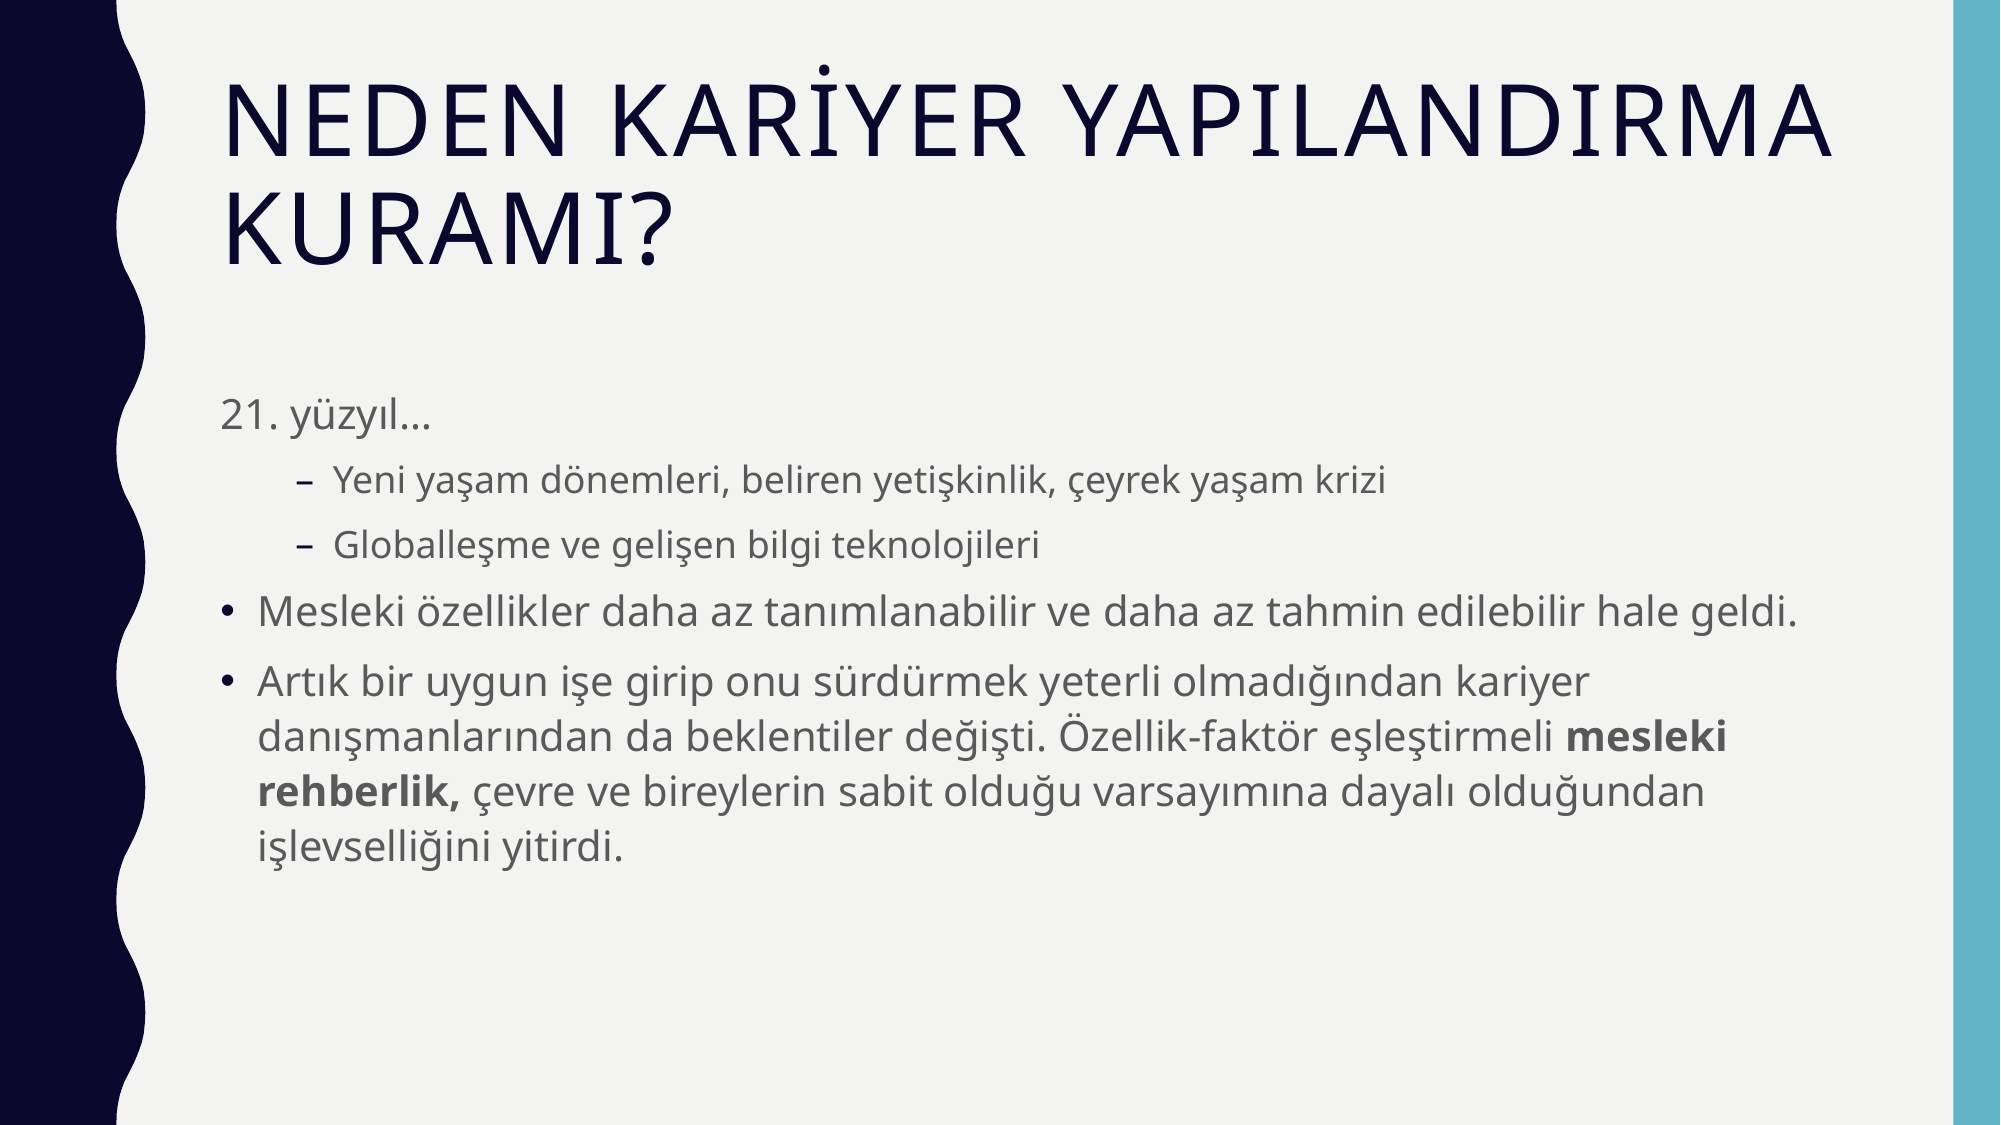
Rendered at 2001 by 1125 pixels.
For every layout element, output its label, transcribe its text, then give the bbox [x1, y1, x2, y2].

list 21. yüzyıl… Yeni yaşam dönemleri, beliren yetişkinlik, çeyrek yaşam krizi Globalleşme ve gelişen bilgi teknolojileri Mesleki özellikler daha az tanımlanabilir ve daha az tahmin edilebilir hale geldi. Artık bir uygun işe girip onu sürdürmek yeterli olmadığından kariyer danışmanlarından da beklentiler değişti. Özellik-faktör eşleştirmeli mesleki rehberlik, çevre ve bireylerin sabit olduğu varsayımına dayalı olduğundan işlevselliğini yitirdi. [205, 375, 1875, 965]
title Neden Kariyer yapılandırma kuramı? [205, 62, 1957, 308]
